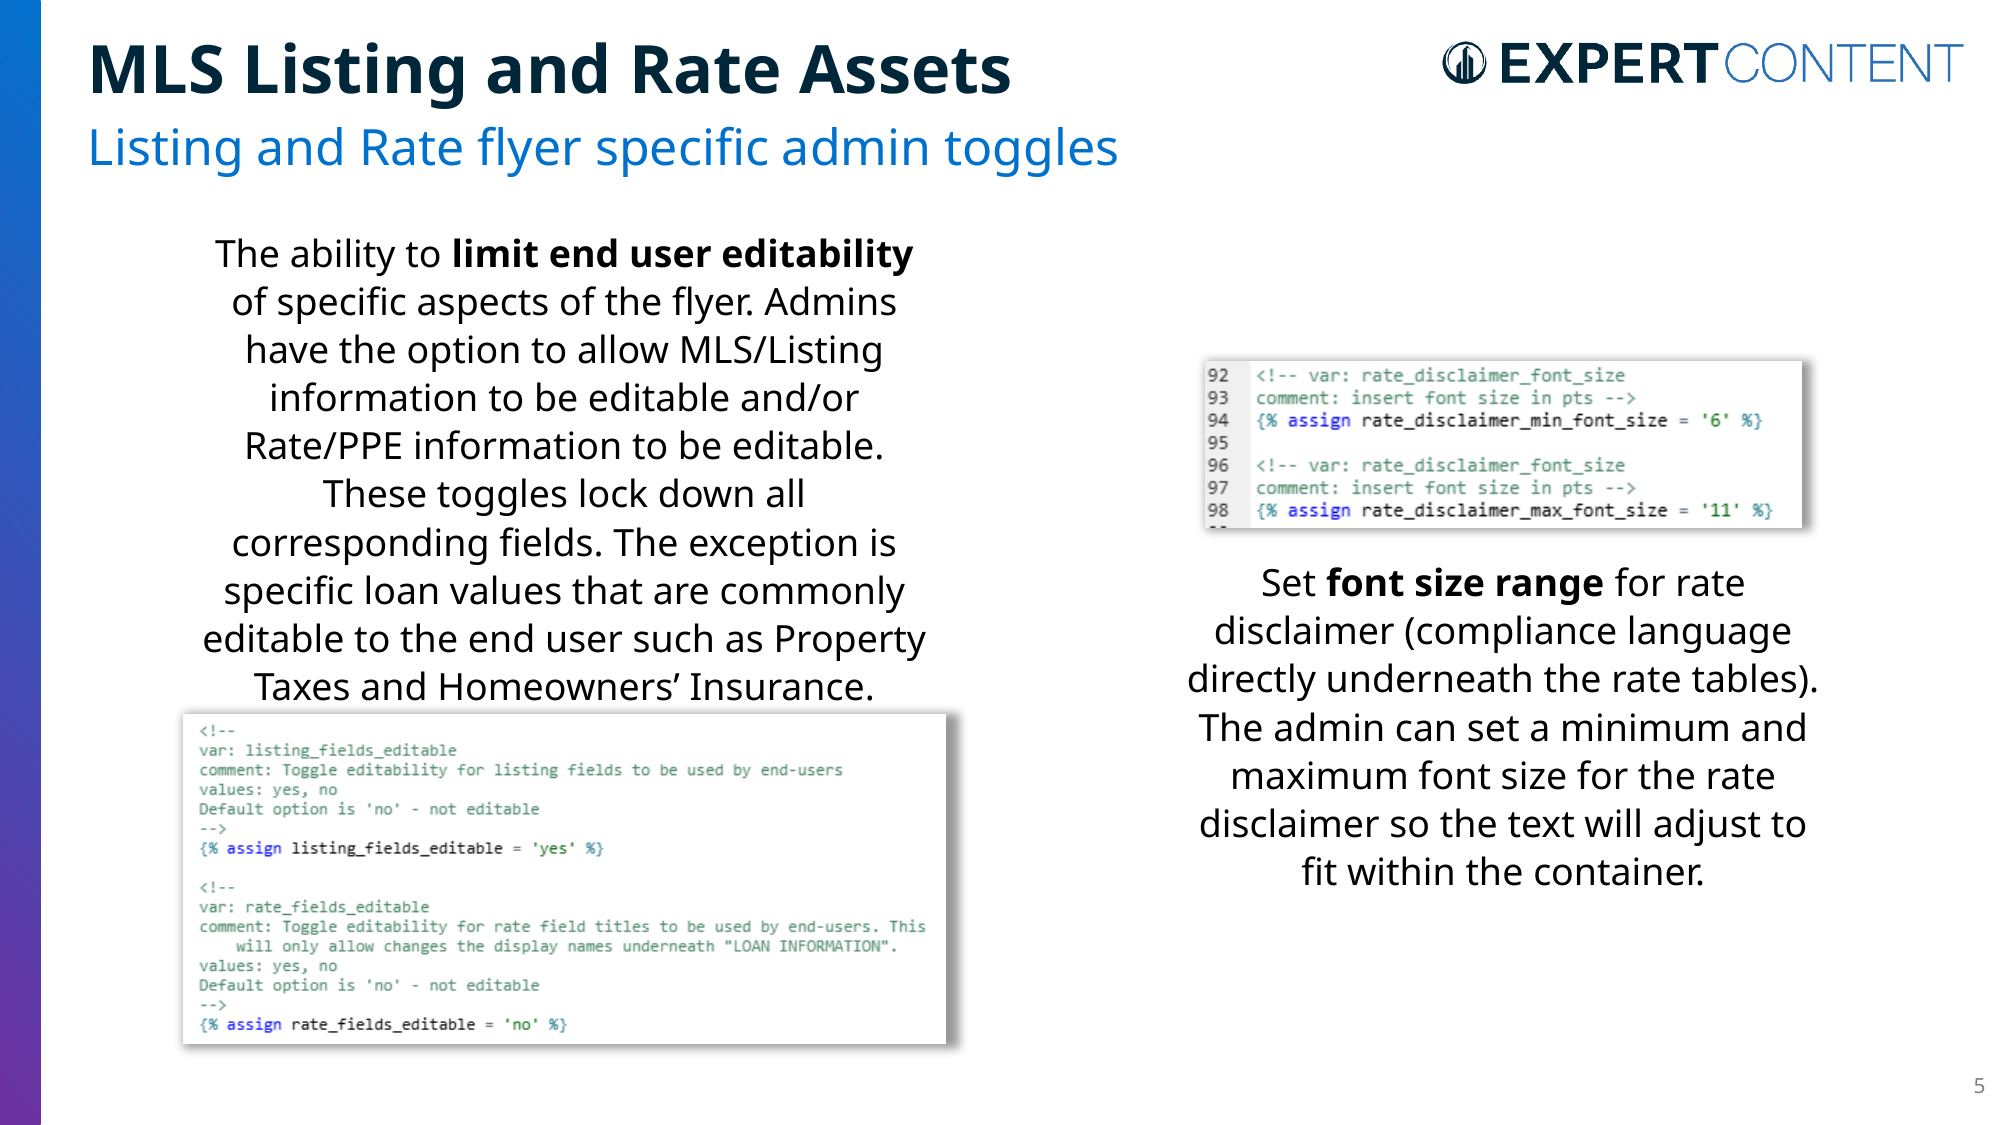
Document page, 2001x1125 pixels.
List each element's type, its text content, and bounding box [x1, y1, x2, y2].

picture [1442, 41, 1461, 58]
list Listing and Rate flyer specific admin toggles [73, 116, 1707, 188]
picture [1442, 41, 1964, 85]
picture [1205, 361, 1802, 528]
picture [1446, 45, 1484, 76]
picture [183, 714, 946, 1044]
text_box Set font size range for rate disclaimer (compliance language directly underneath the rate tables). The admin can set a minimum and maximum font size for the rate disclaimer so the text will adjust to fit within the container. [1167, 548, 1839, 901]
text_box MLS Listing and Rate Assets [72, 21, 1707, 116]
text_box The ability to limit end user editability of specific aspects of the flyer. Admins have the option to allow MLS/Listing information to be editable and/or Rate/PPE information to be editable. These toggles lock down all corresponding fields. The exception is specific loan values that are commonly editable to the end user such as Property Taxes and Homeowners’ Insurance. [183, 219, 946, 714]
